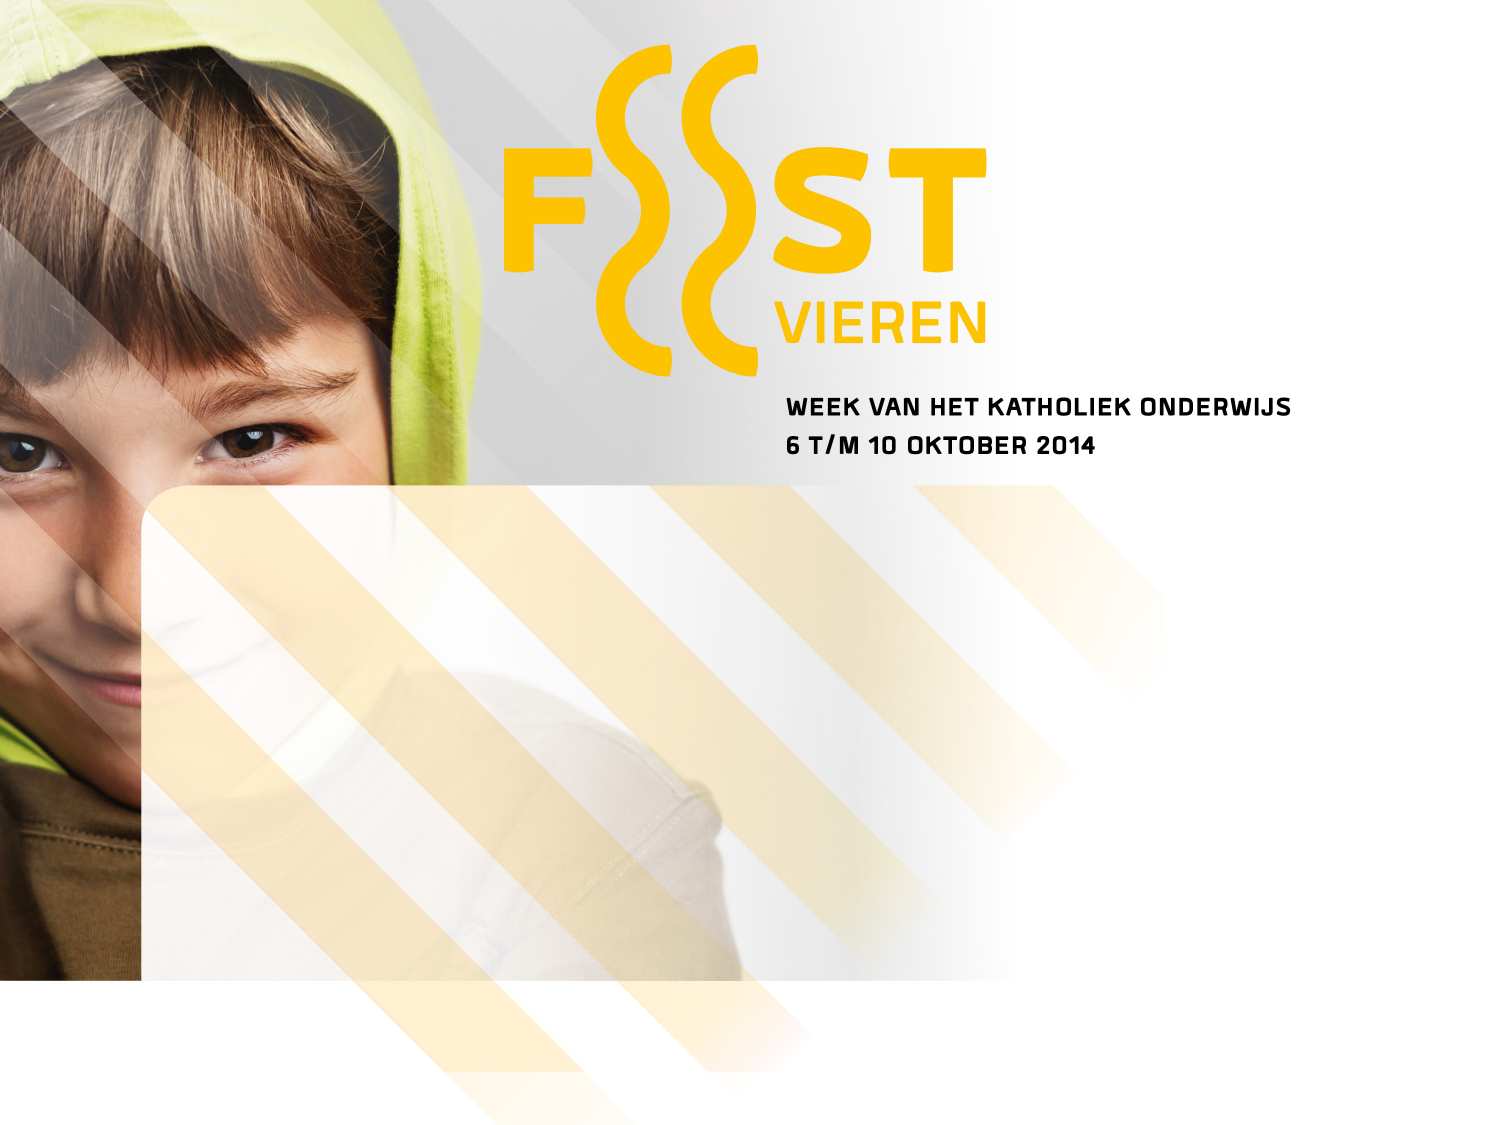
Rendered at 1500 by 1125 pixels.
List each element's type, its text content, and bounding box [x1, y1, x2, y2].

picture [0, 0, 1500, 1125]
text_box Danklied [273, 524, 1461, 766]
